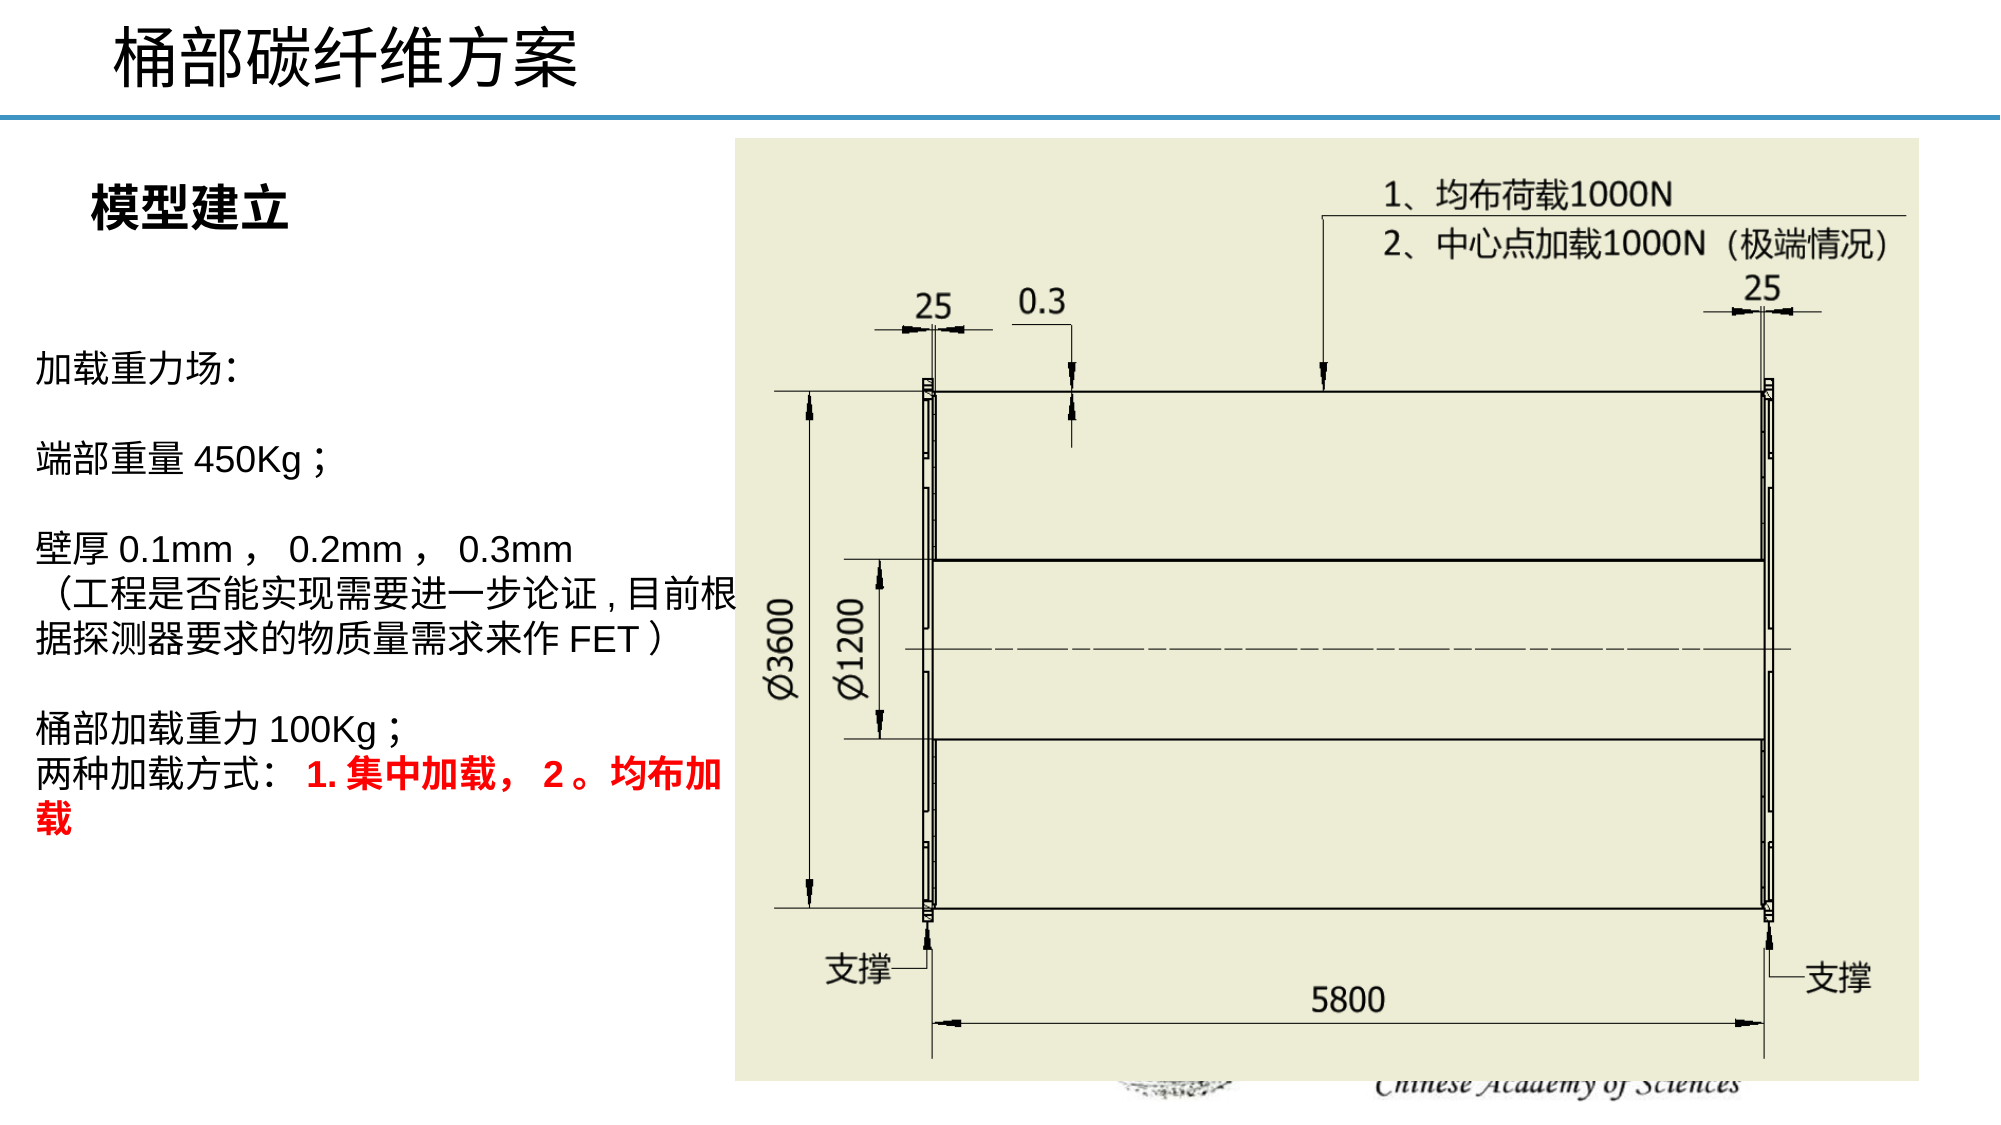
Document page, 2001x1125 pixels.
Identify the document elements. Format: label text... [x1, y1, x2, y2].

text_box 模型建立 [75, 169, 614, 244]
title 桶部碳纤维方案 [97, 11, 1733, 111]
picture [734, 137, 1920, 1102]
text_box 加载重力场： 端部重量450Kg； 壁厚0.1mm，0.2mm，0.3mm （工程是否能实现需要进一步论证,目前根据探测器要求的物质量需求来作FET） 桶部加载重力100Kg； 两种加载方式：1.集中加载，2。均布加载 [20, 337, 732, 893]
